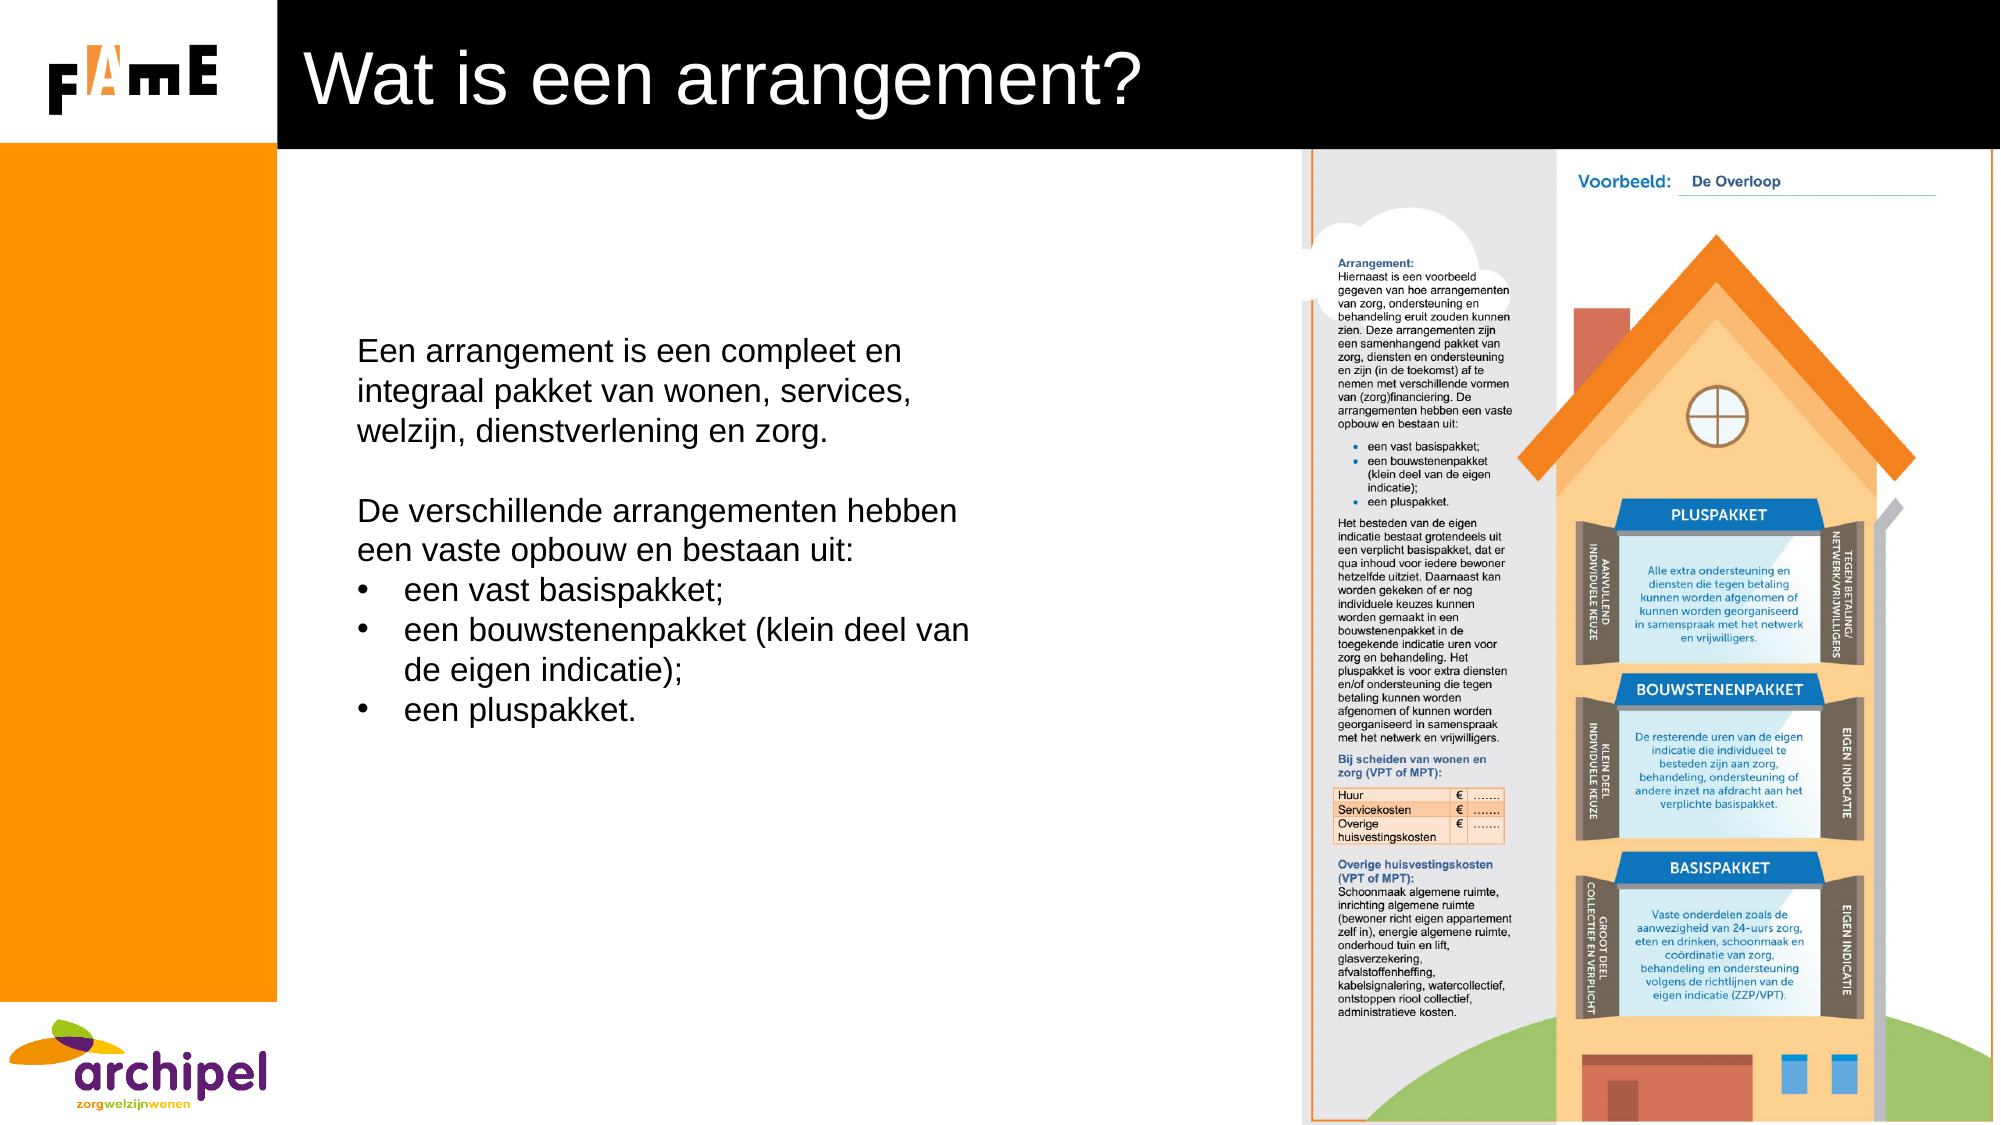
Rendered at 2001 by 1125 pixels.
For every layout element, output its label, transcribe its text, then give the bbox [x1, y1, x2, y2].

picture [8, 1002, 269, 1125]
picture [1302, 139, 2000, 1125]
text_box [0, 142, 278, 1002]
text_box Een arrangement is een compleet en integraal pakket van wonen, services, welzijn, dienstverlening en zorg. De verschillende arrangementen hebben een vaste opbouw en bestaan uit: een vast basispakket; een bouwstenenpakket (klein deel van de eigen indicatie); een pluspakket. [342, 321, 1016, 841]
text_box Wat is een arrangement? [277, 0, 2000, 150]
picture [49, 44, 217, 115]
